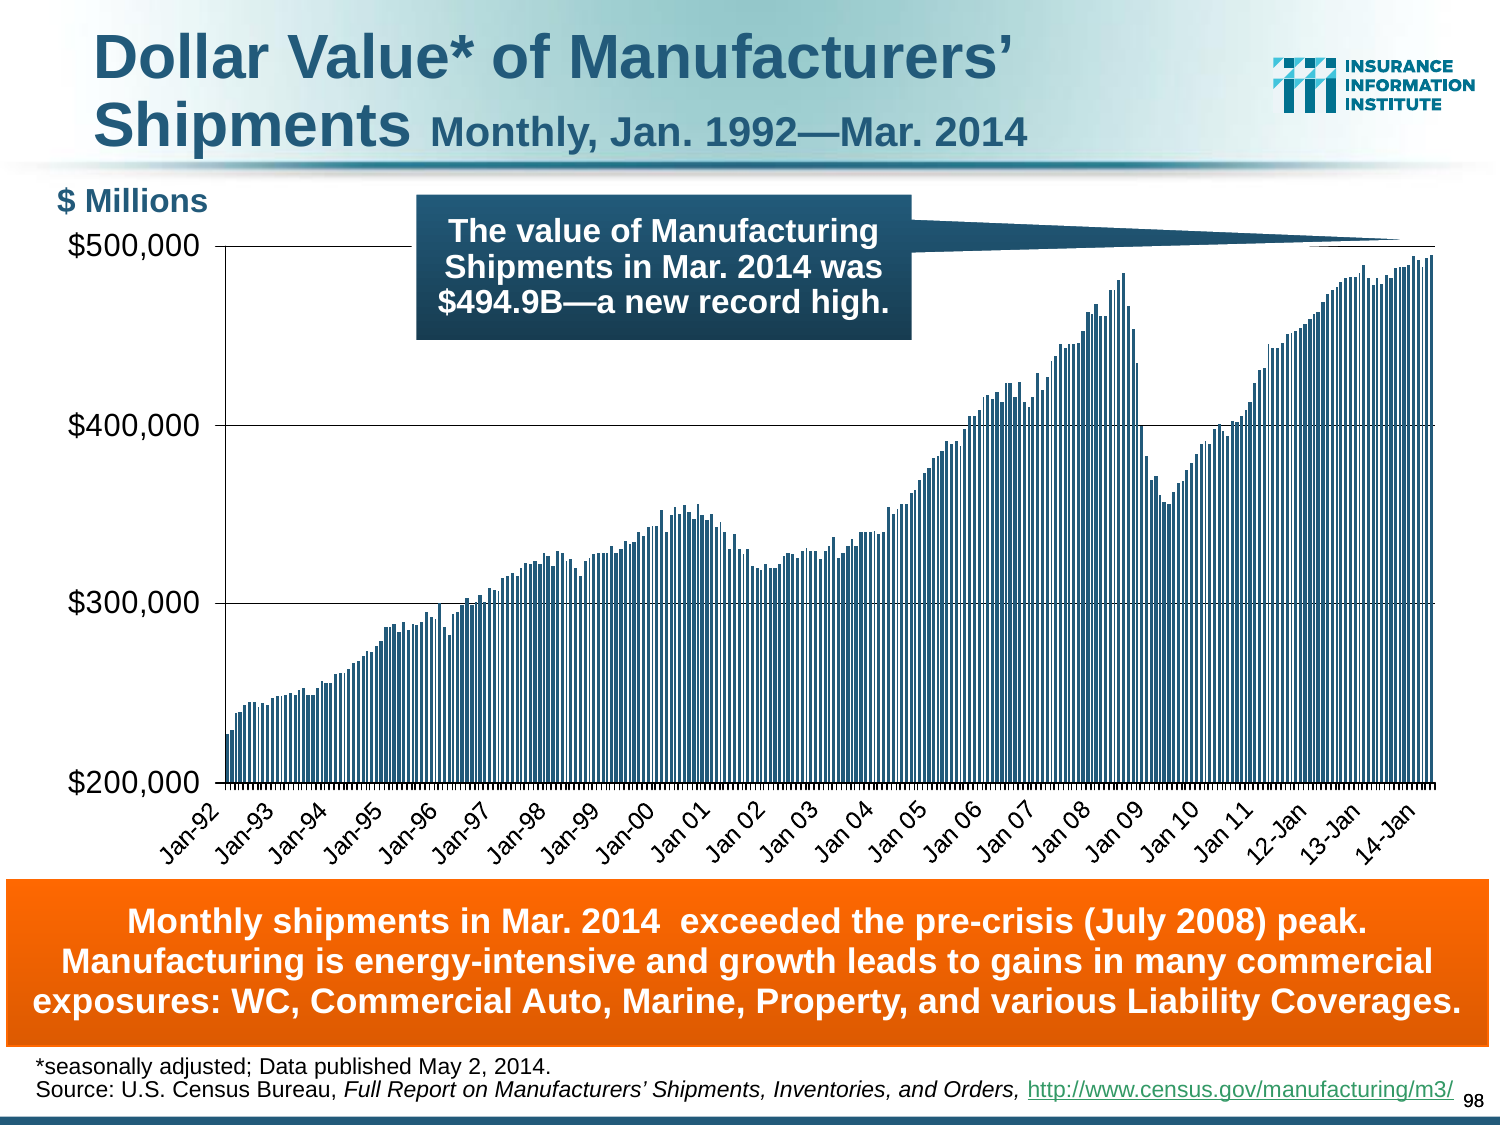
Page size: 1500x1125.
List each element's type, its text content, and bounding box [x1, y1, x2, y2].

picture [0, 0, 1500, 189]
text_box Monthly shipments in Mar. 2014 exceeded the pre-crisis (July 2008) peak. Manufacturing is energy-intensive and growth leads to gains in many commercial exposures: WC, Commercial Auto, Marine, Property, and various Liability Coverages. [7, 880, 1488, 1046]
slide_number 98 [1410, 1091, 1485, 1112]
text_box *seasonally adjusted; Data published May 2, 2014. Source: U.S. Census Bureau, Full Report on Manufacturers’ Shipments, Inventories, and Orders, http://www.census.gov/manufacturing/m3/ [0, 1055, 1467, 1125]
title Dollar Value* of Manufacturers’ Shipments Monthly, Jan. 1992—Mar. 2014 [85, 21, 1271, 163]
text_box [55, 171, 1466, 885]
